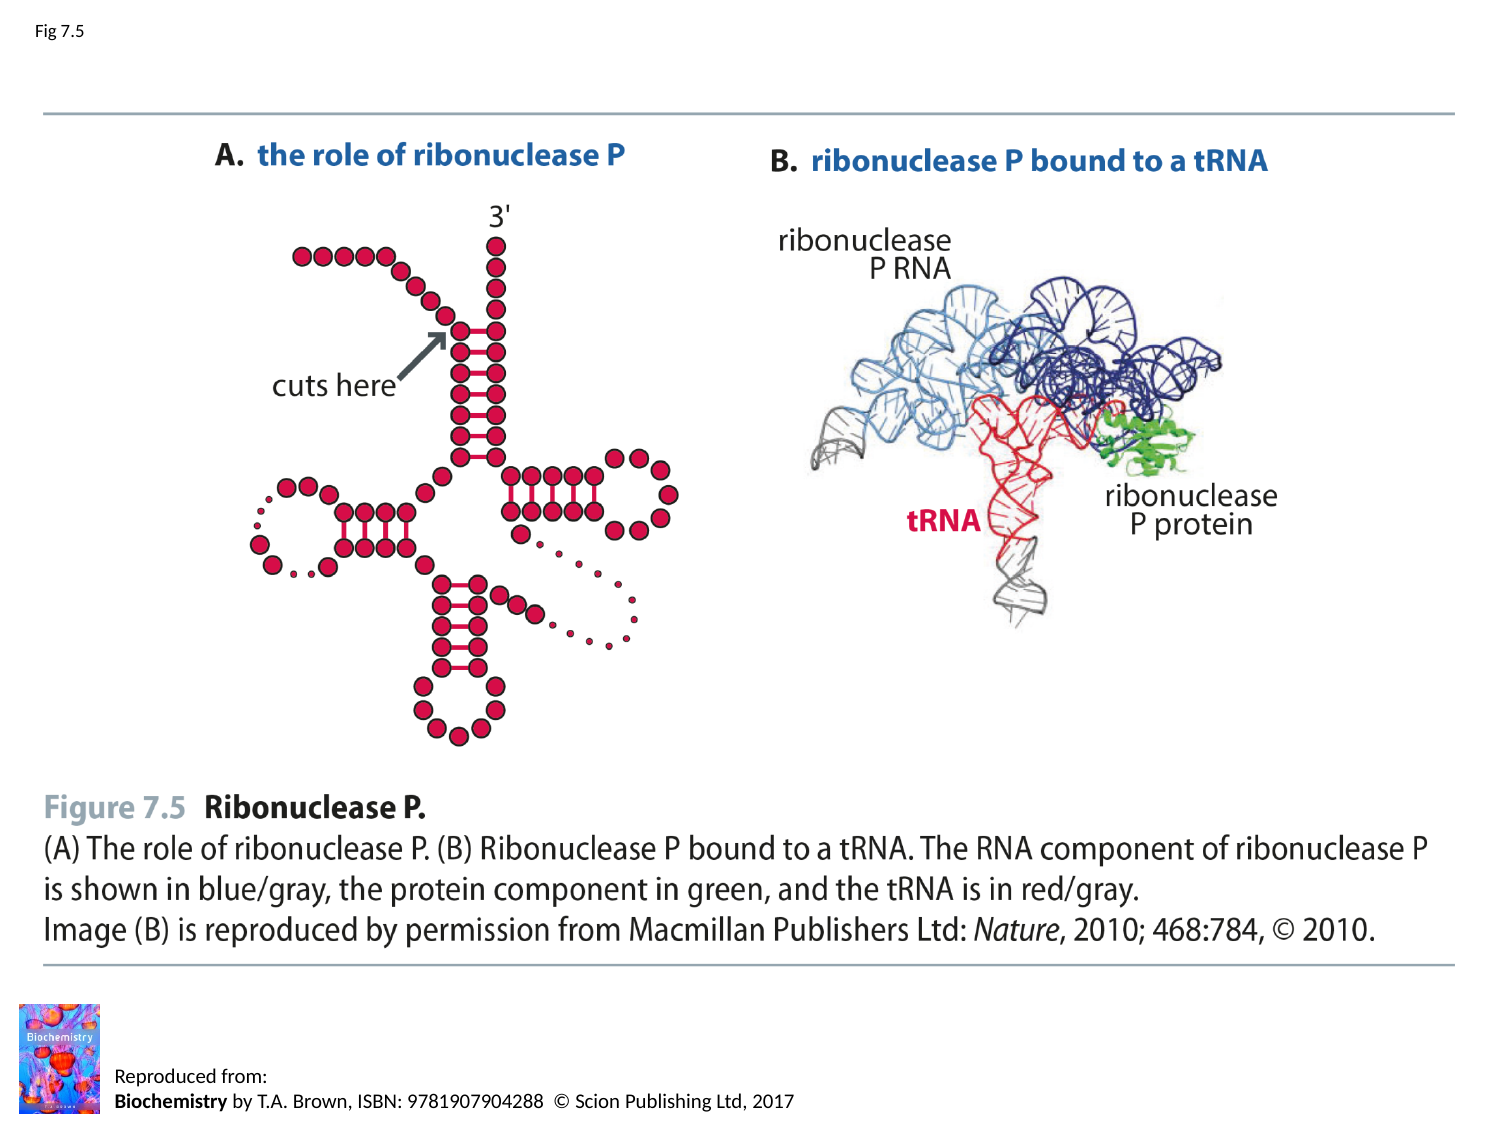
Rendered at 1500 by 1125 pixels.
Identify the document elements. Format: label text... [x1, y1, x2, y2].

picture [24, 100, 1472, 996]
picture [19, 1004, 101, 1114]
title Fig 7.5 [3, 5, 116, 56]
text_box Reproduced from: Biochemistry by T.A. Brown, ISBN: 9781907904288 © Scion Publishing Ltd, 2017 [101, 1055, 838, 1121]
